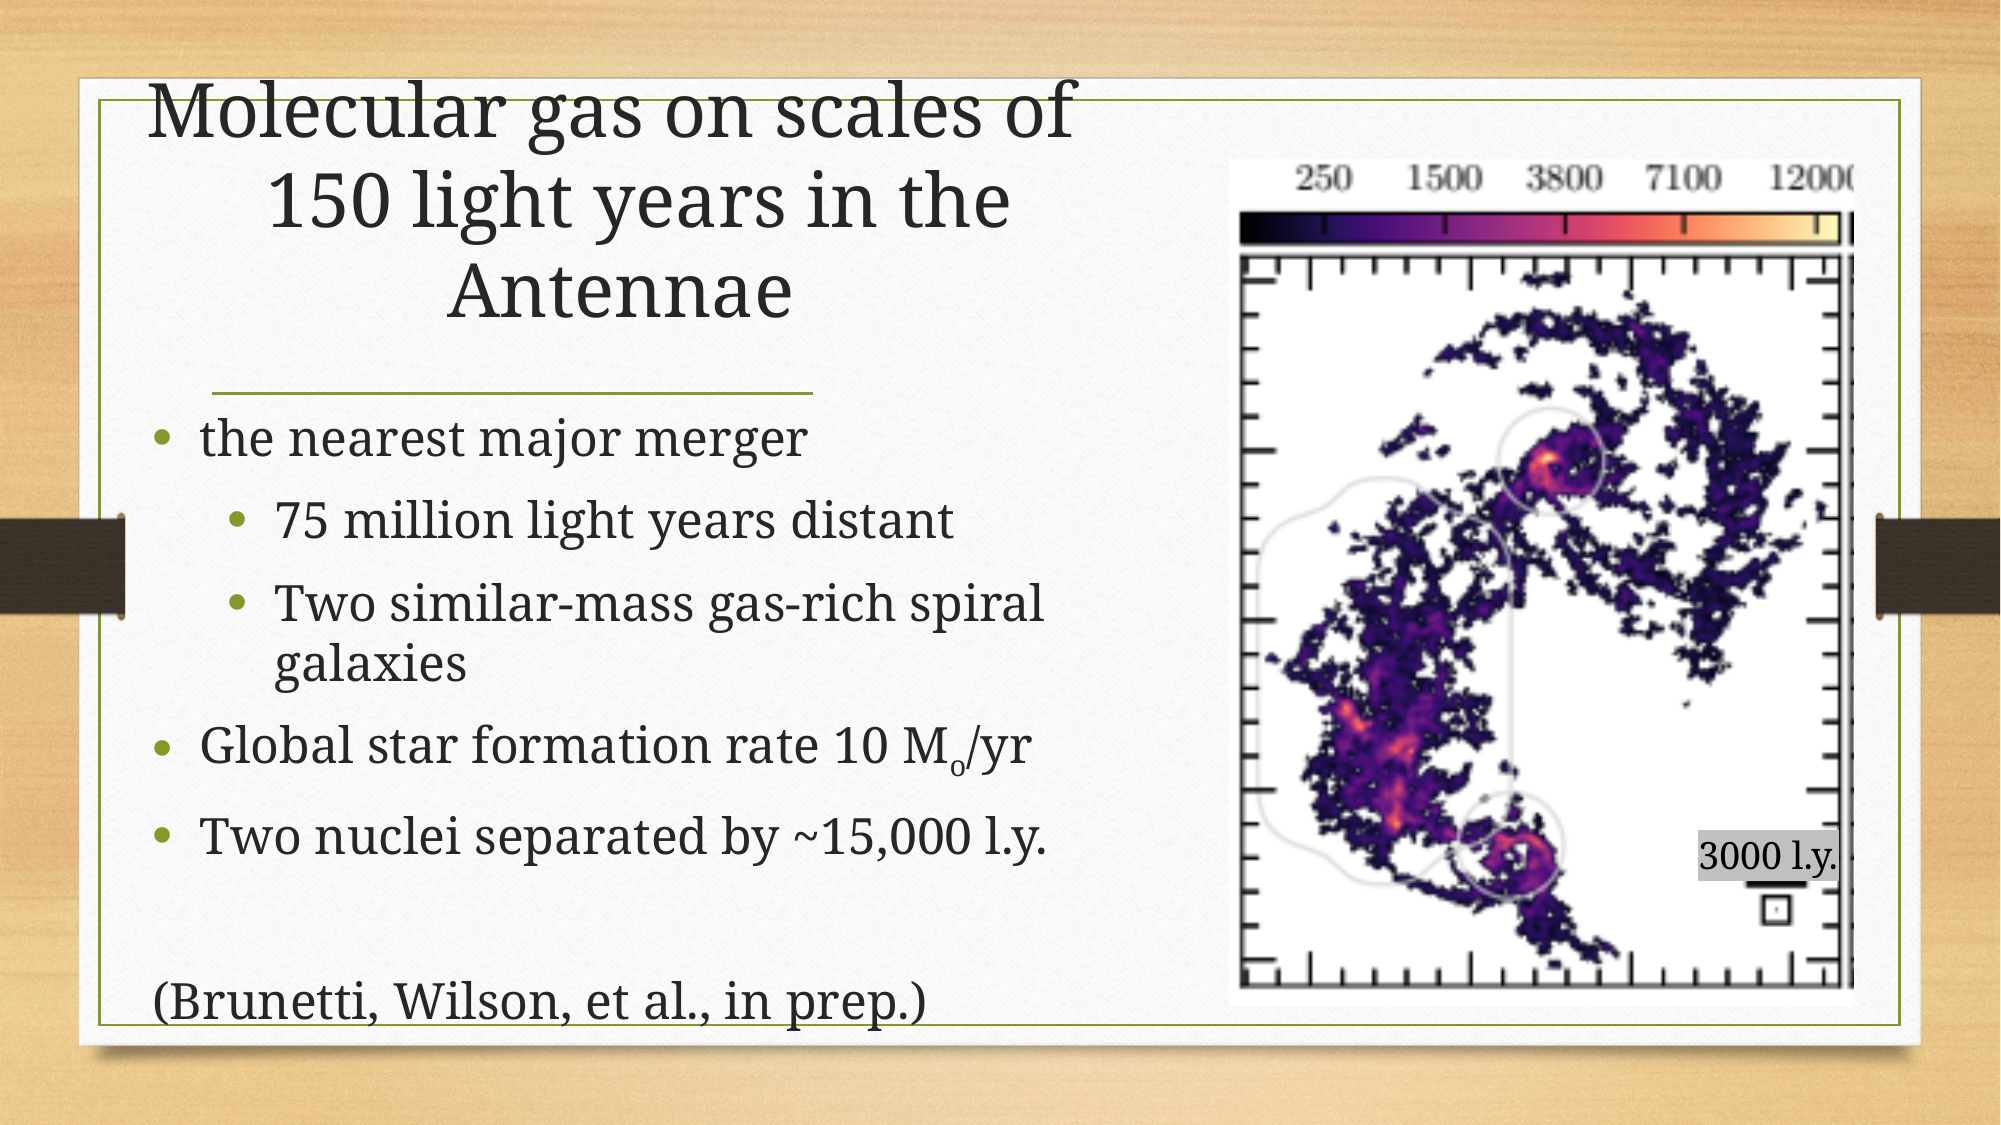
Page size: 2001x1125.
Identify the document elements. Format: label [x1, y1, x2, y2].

picture [1228, 159, 1855, 1007]
text_box [0, 0, 2000, 1125]
